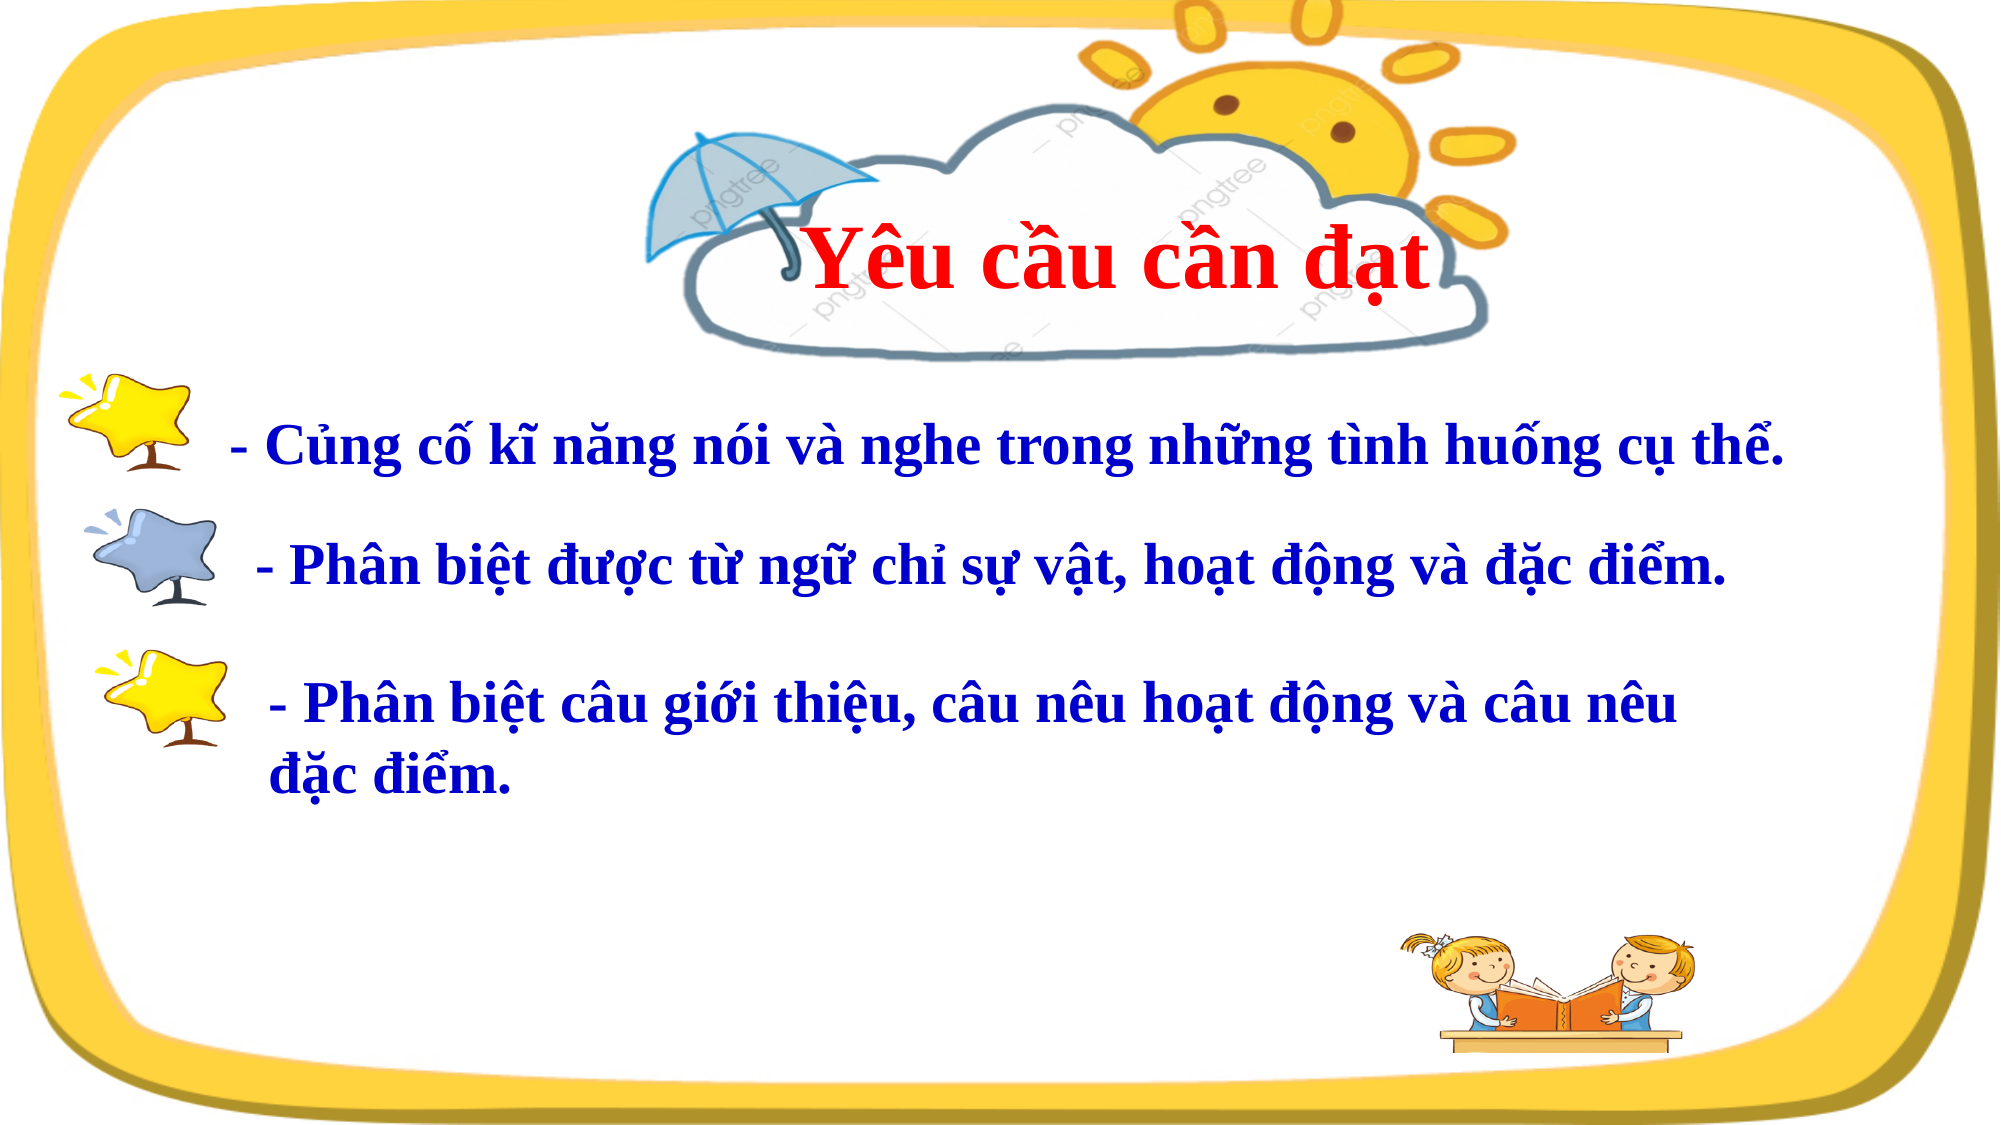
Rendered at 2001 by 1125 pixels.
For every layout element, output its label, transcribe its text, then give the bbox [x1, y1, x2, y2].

text_box - Củng cố kĩ năng nói và nghe trong những tình huống cụ thể. [205, 358, 553, 489]
text_box - Phân biệt được từ ngữ chỉ sự vật, hoạt động và đặc điểm. [231, 513, 1793, 609]
text_box - Củng cố kĩ năng nói và nghe trong những tình huống cụ thể. [1587, 358, 1818, 489]
text_box - Phân biệt câu giới thiệu, câu nêu hoạt động và câu nêu đặc điểm. [245, 651, 1807, 818]
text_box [553, 0, 1587, 502]
picture [0, 0, 2000, 1125]
